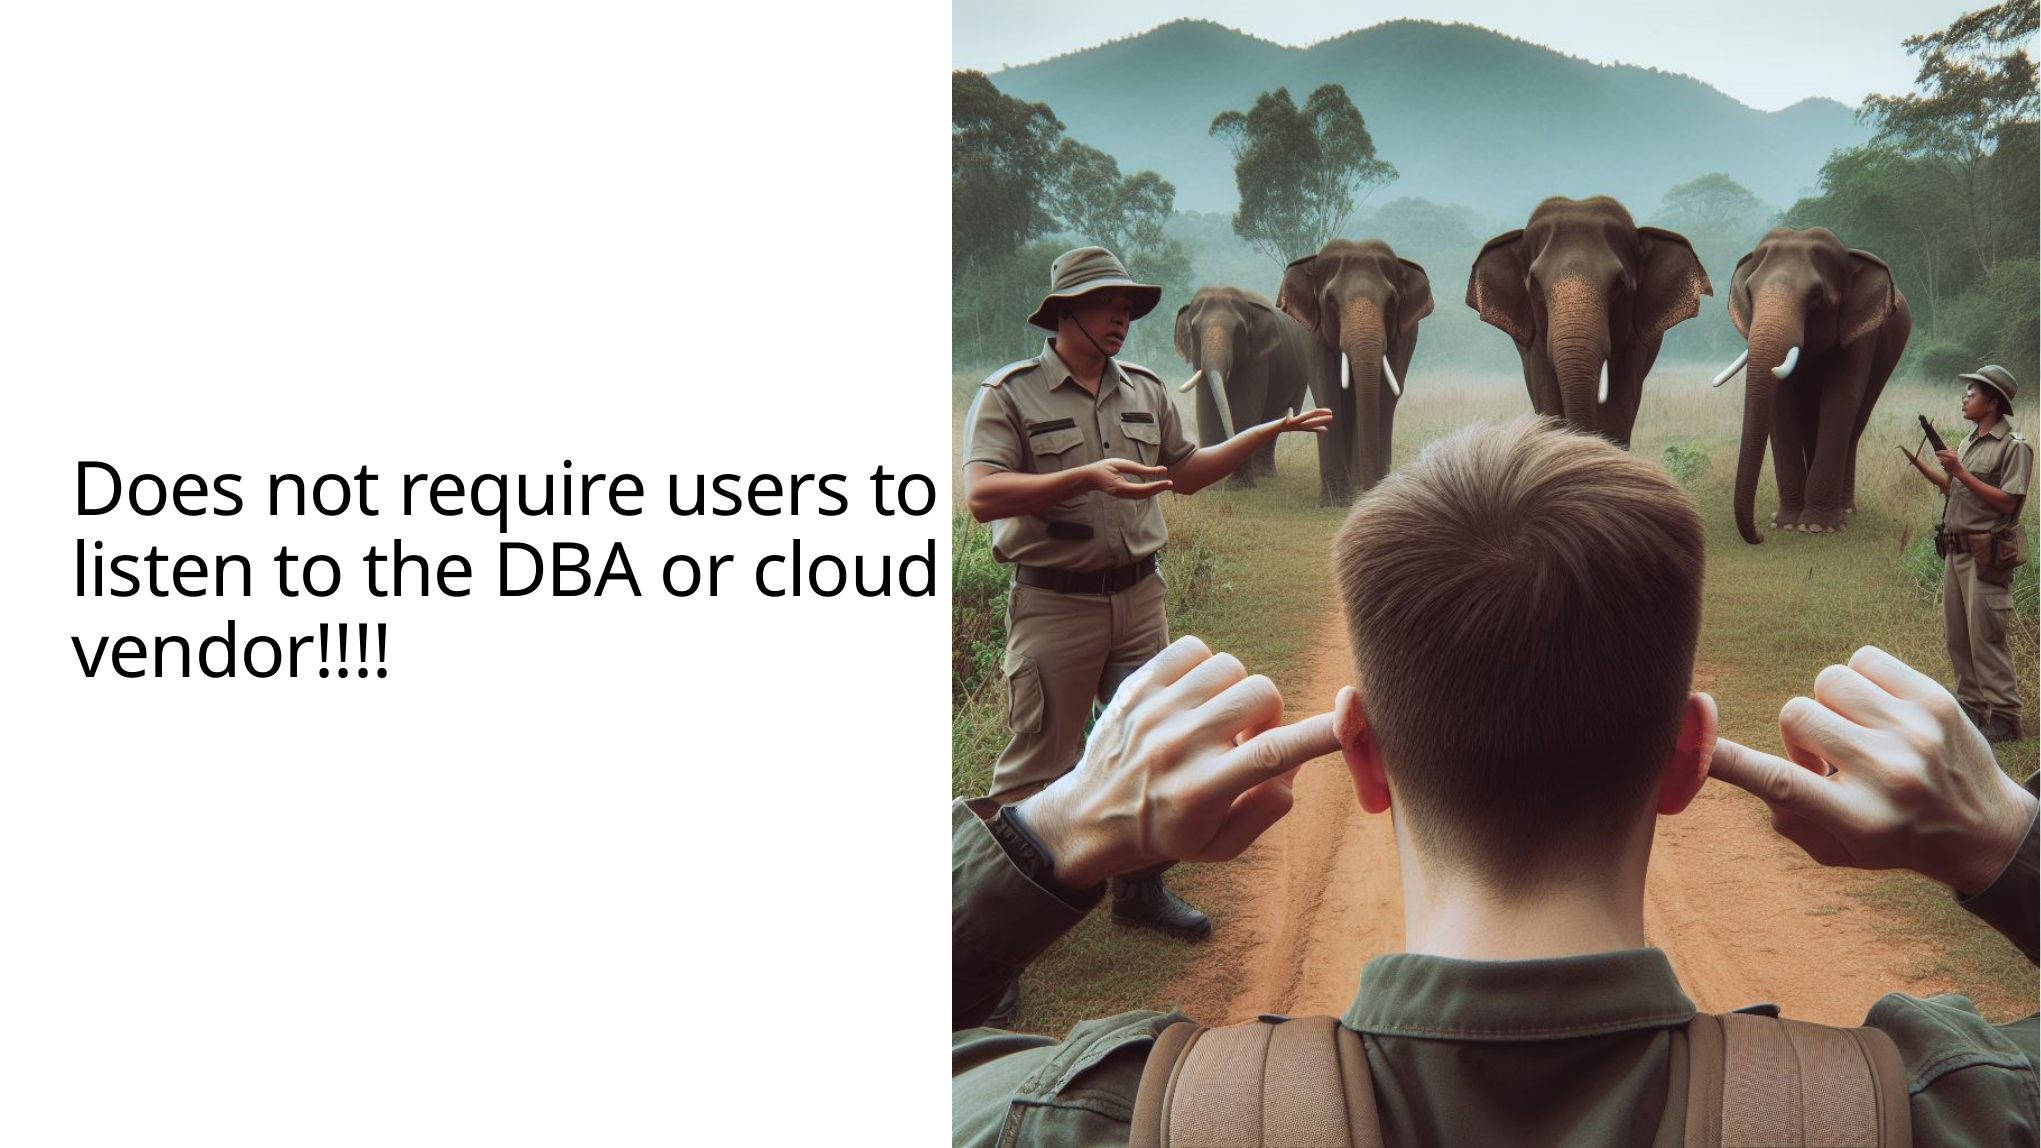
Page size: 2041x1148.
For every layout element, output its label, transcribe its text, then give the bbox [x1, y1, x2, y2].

title Does not require users to listen to the DBA or cloud vendor!!!! [71, 423, 952, 724]
picture [952, 0, 2041, 1148]
